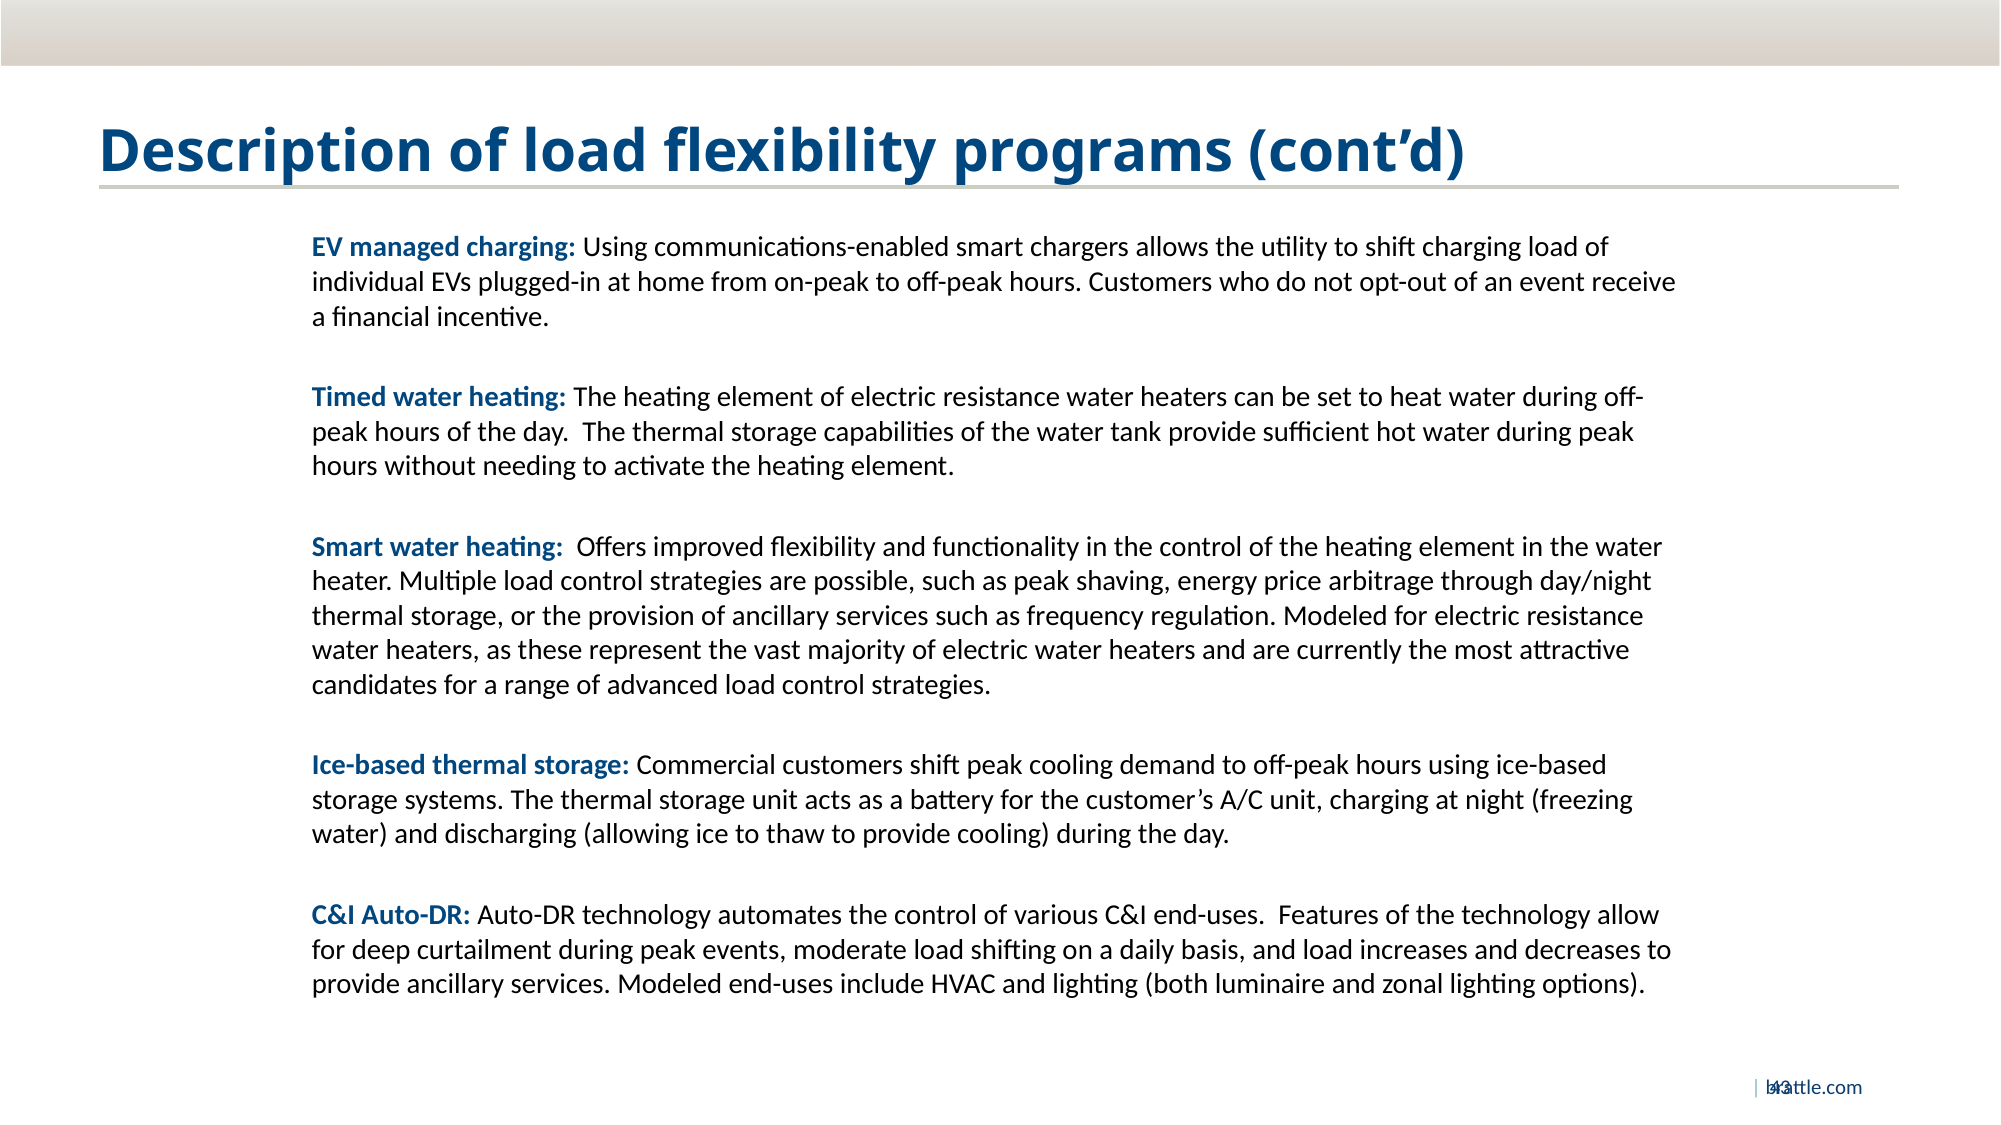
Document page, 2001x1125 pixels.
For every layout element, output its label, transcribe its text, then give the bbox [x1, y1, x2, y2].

picture [0, 0, 2000, 1125]
title Description of load flexibility programs (cont’d) [98, 104, 1899, 191]
list EV managed charging: Using communications-enabled smart chargers allows the utility to shift charging load of individual EVs plugged-in at home from on-peak to off-peak hours. Customers who do not opt-out of an event receive a financial incentive. Timed water heating: The heating element of electric resistance water heaters can be set to heat water during off-peak hours of the day. The thermal storage capabilities of the water tank provide sufficient hot water during peak hours without needing to activate the heating element. Smart water heating: Offers improved flexibility and functionality in the control of the heating element in the water heater. Multiple load control strategies are possible, such as peak shaving, energy price arbitrage through day/night thermal storage, or the provision of ancillary services such as frequency regulation. Modeled for electric resistance water heaters, as these represent the vast majority of electric water heaters and are currently the most attractive candidates for a range of advanced load control strategies. Ice-based thermal storage: Commercial customers shift peak cooling demand to off-peak hours using ice-based storage systems. The thermal storage unit acts as a battery for the customer’s A/C unit, charging at night (freezing water) and discharging (allowing ice to thaw to provide cooling) during the day. C&I Auto-DR: Auto-DR technology automates the control of various C&I end-uses. Features of the technology allow for deep curtailment during peak events, moderate load shifting on a daily basis, and load increases and decreases to provide ancillary services. Modeled end-uses include HVAC and lighting (both luminaire and zonal lighting options). [294, 220, 1704, 1044]
